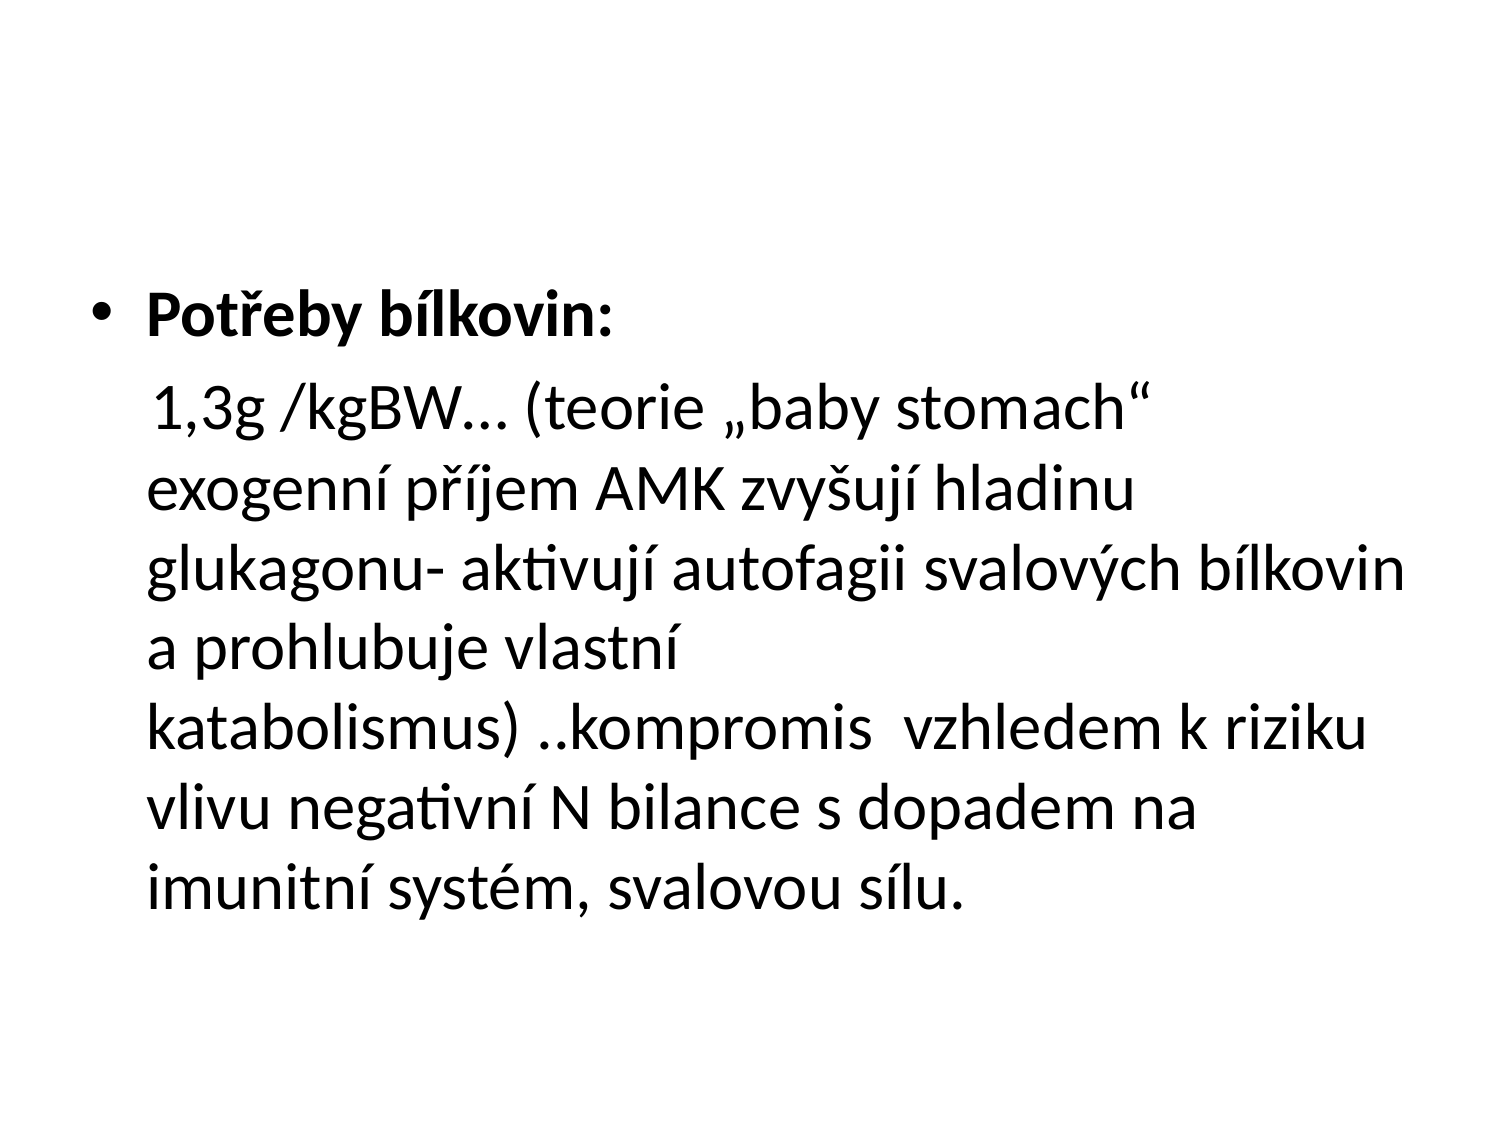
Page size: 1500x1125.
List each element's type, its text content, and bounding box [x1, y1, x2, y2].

list Potřeby bílkovin: 1,3g /kgBW… (teorie „baby stomach“ exogenní příjem AMK zvyšují hladinu glukagonu- aktivují autofagii svalových bílkovin a prohlubuje vlastní katabolismus) ..kompromis vzhledem k riziku vlivu negativní N bilance s dopadem na imunitní systém, svalovou sílu. [75, 262, 1425, 1005]
